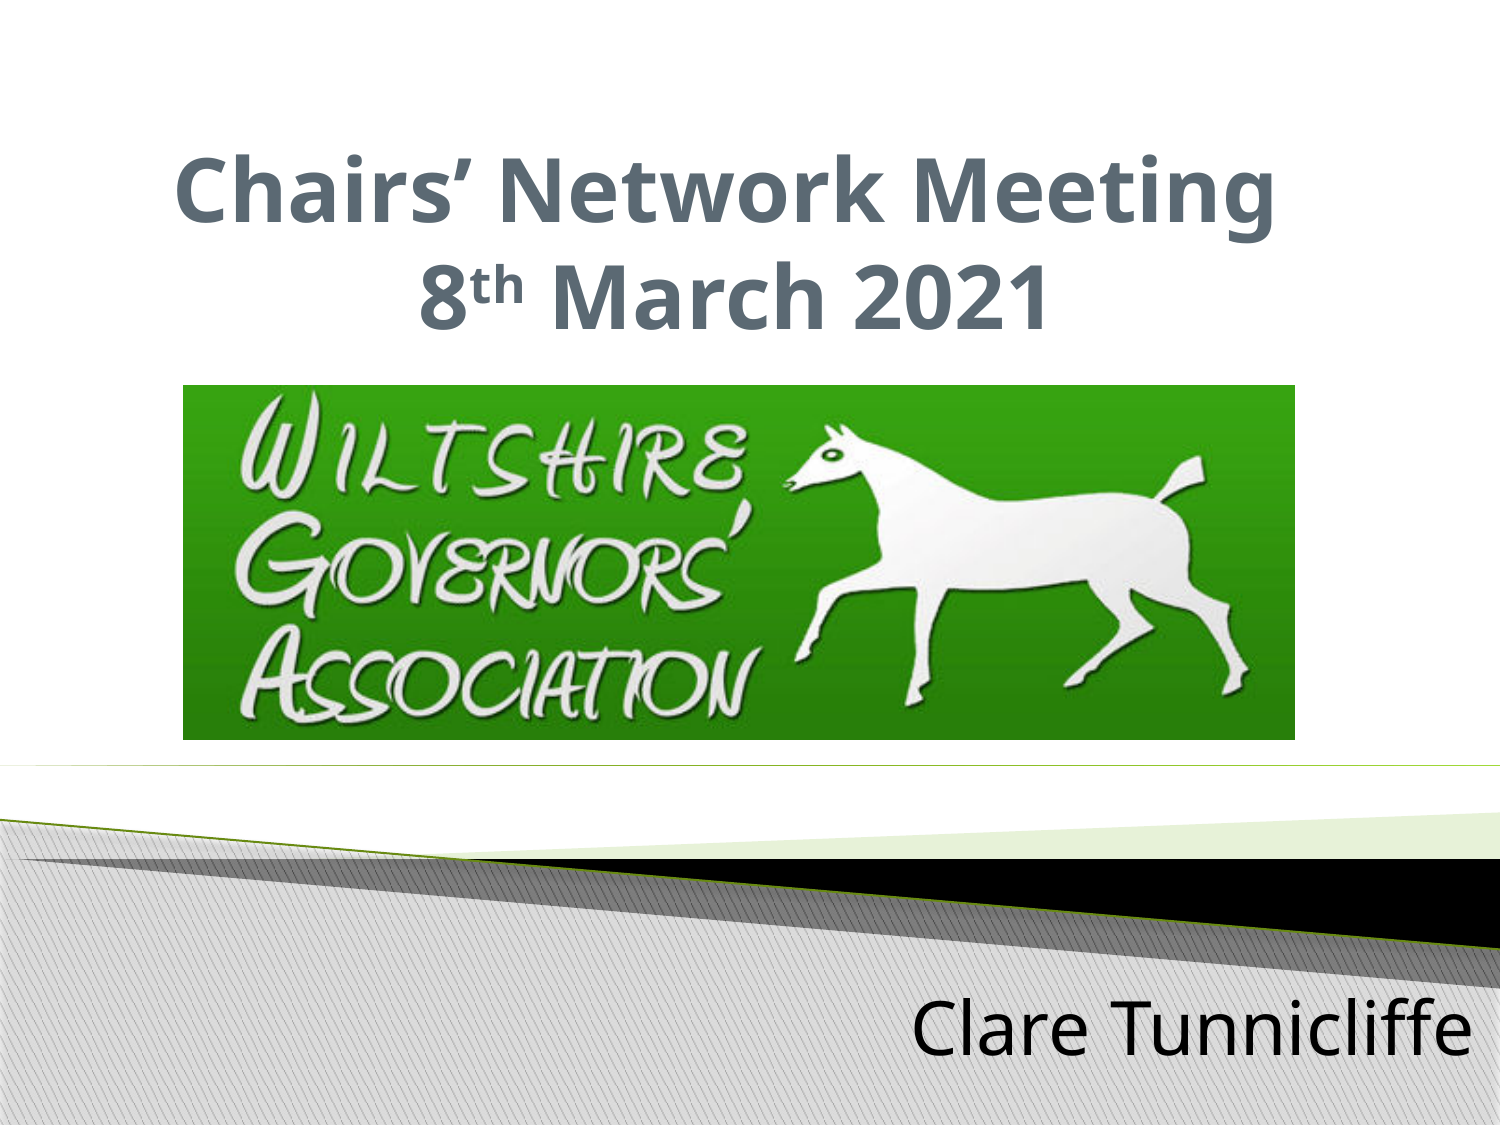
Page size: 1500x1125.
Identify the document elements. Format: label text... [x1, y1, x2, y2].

picture [5, 859, 1500, 989]
text_box Clare Tunnicliffe [733, 972, 1490, 1078]
title Chairs’ Network Meeting 8th March 2021 [100, 54, 1376, 355]
picture [182, 385, 1295, 740]
